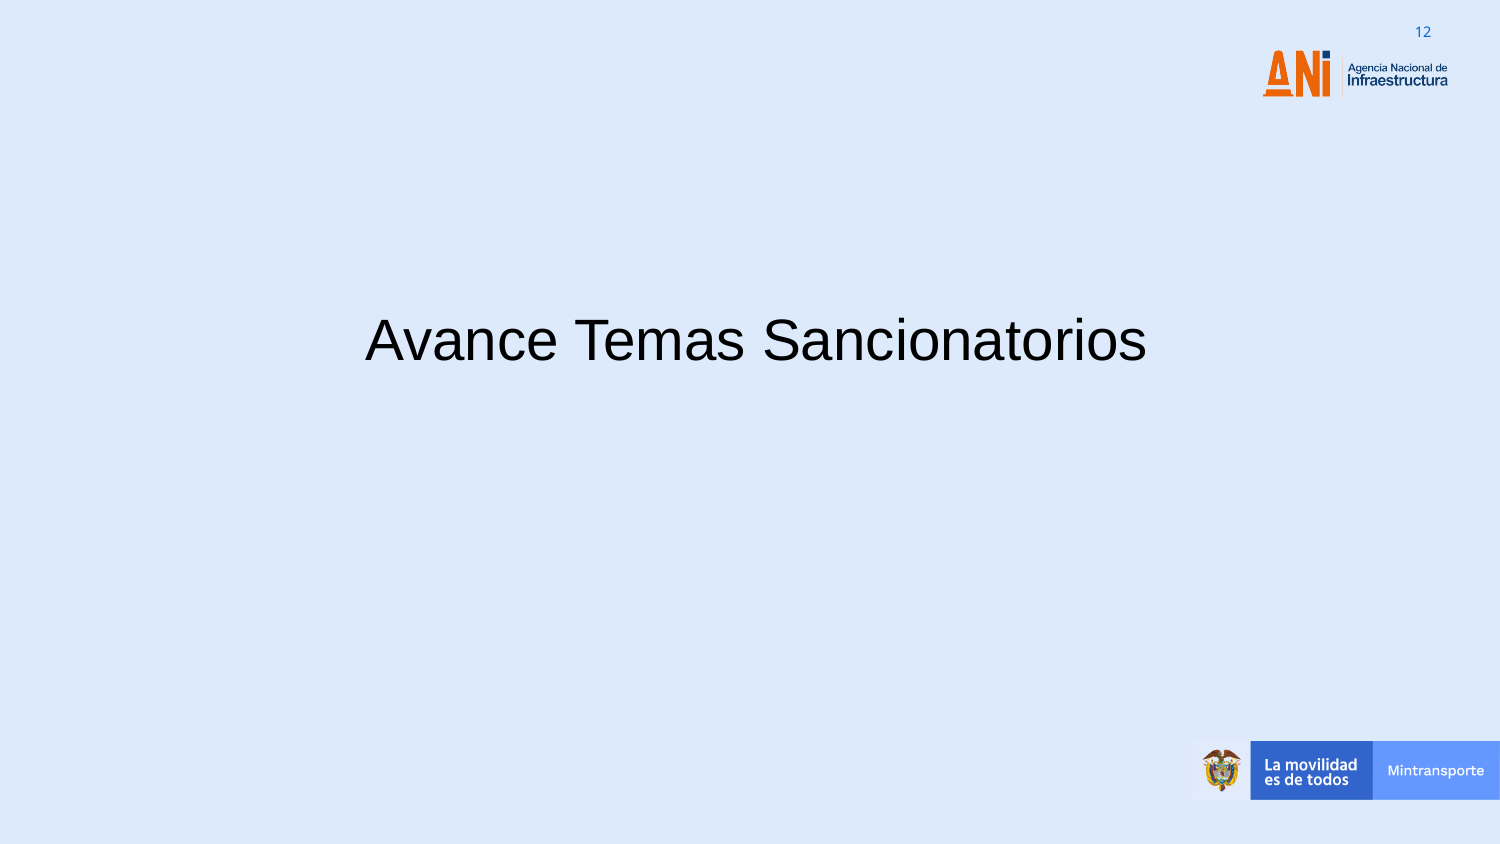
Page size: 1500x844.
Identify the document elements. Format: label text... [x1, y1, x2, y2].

text_box Avance Temas Sancionatorios [350, 294, 1187, 380]
picture [1193, 741, 1500, 800]
picture [1263, 47, 1448, 100]
